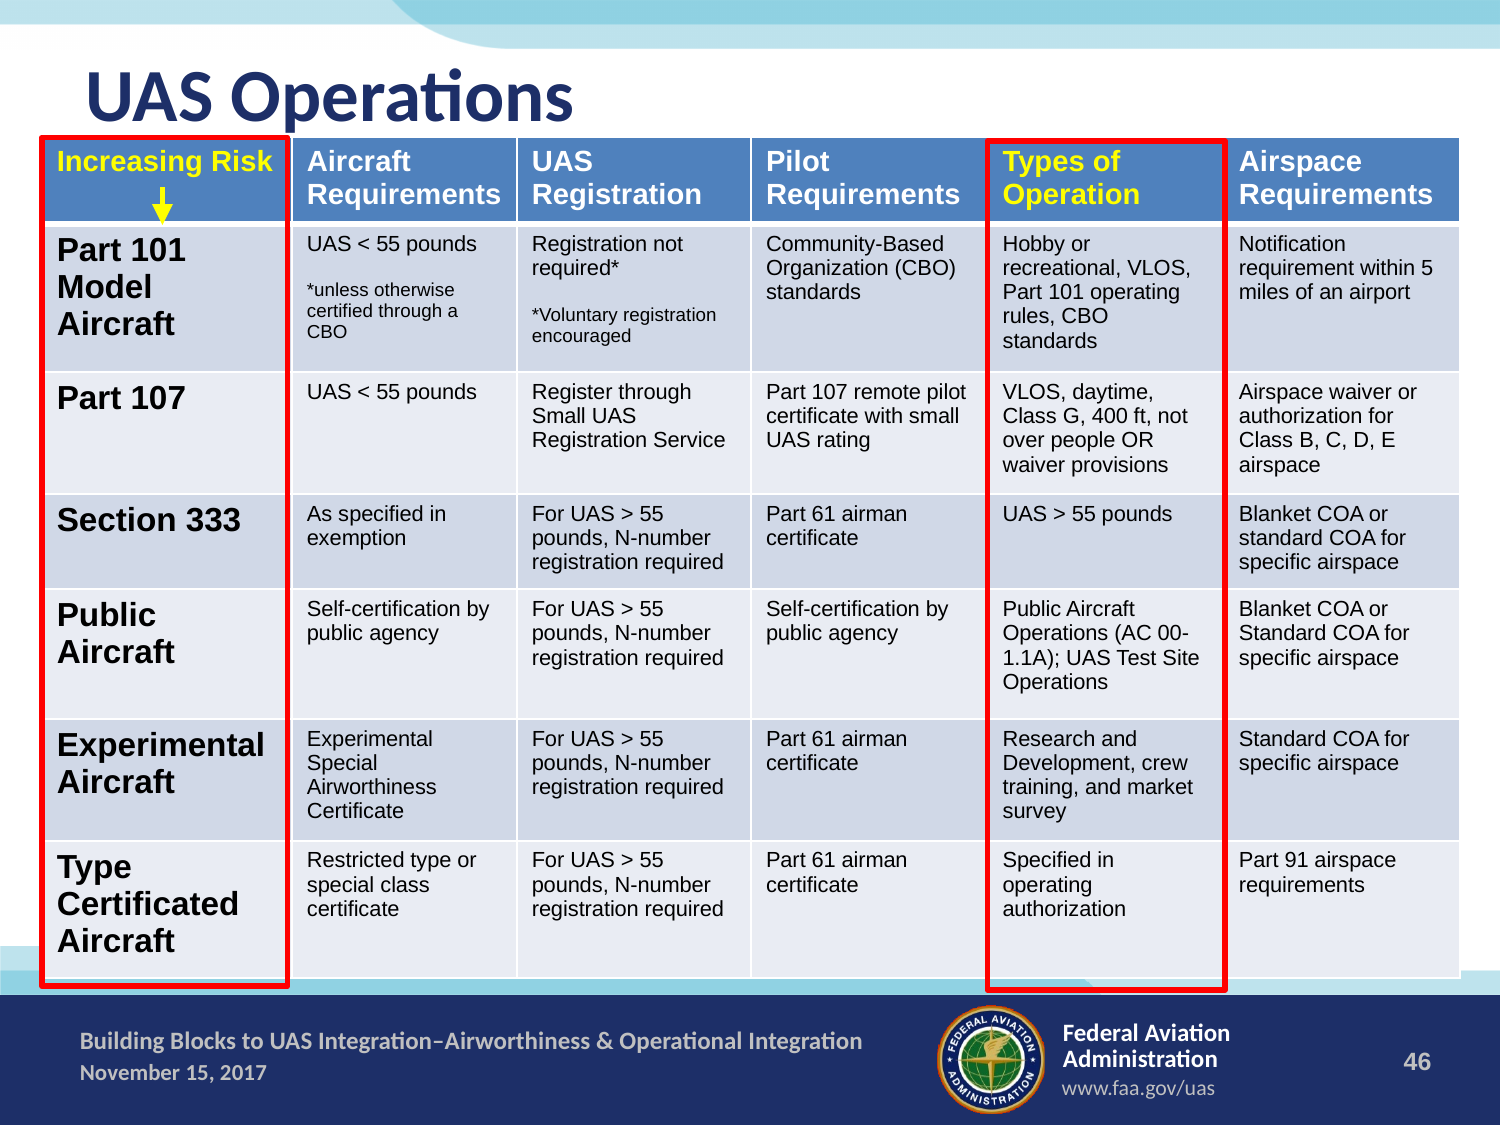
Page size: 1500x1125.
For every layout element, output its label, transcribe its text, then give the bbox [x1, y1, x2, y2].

table_cell Blanket COA or standard COA for specific airspace [1225, 495, 1459, 588]
table_cell Part 107 remote pilot certificate with small UAS rating [752, 373, 987, 493]
table_cell Self-certification by public agency [293, 590, 516, 718]
table_header UAS Registration [518, 138, 750, 221]
table_header Airspace Requirements [1225, 138, 1459, 221]
table_cell Registration not required* *Voluntary registration encouraged [518, 227, 750, 371]
table_cell Part 61 airman certificate [752, 842, 987, 977]
text_box [41, 137, 288, 987]
text_box [987, 141, 1225, 991]
table_cell Part 91 airspace requirements [1225, 842, 1459, 977]
table_cell Blanket COA or Standard COA for specific airspace [1225, 590, 1459, 718]
table_cell Experimental Special Airworthiness Certificate [293, 720, 516, 840]
table_header Pilot Requirements [752, 138, 987, 221]
table_cell As specified in exemption [293, 495, 516, 588]
table_cell Self-certification by public agency [752, 590, 987, 718]
title UAS Operations [70, 41, 1461, 137]
table_cell For UAS > 55 pounds, N-number registration required [518, 495, 750, 588]
table_cell For UAS > 55 pounds, N-number registration required [518, 720, 750, 840]
table_cell Community-Based Organization (CBO) standards [752, 227, 987, 371]
picture [936, 1004, 1045, 1114]
table_cell For UAS > 55 pounds, N-number registration required [518, 842, 750, 977]
table_cell Airspace waiver or authorization for Class B, C, D, E airspace [1225, 373, 1459, 493]
table_cell UAS < 55 pounds *unless otherwise certified through a CBO [293, 227, 516, 371]
table_cell Standard COA for specific airspace [1225, 720, 1459, 840]
picture [0, 945, 1500, 995]
picture [0, 0, 1500, 50]
table_cell Part 61 airman certificate [752, 720, 987, 840]
table_cell Register through Small UAS Registration Service [518, 373, 750, 493]
table_cell UAS < 55 pounds [293, 373, 516, 493]
table_cell For UAS > 55 pounds, N-number registration required [518, 590, 750, 718]
table_cell Part 61 airman certificate [752, 495, 987, 588]
table_cell Restricted type or special class certificate [293, 842, 516, 977]
table_cell Notification requirement within 5 miles of an airport [1225, 227, 1459, 371]
table_header Aircraft Requirements [293, 138, 516, 221]
